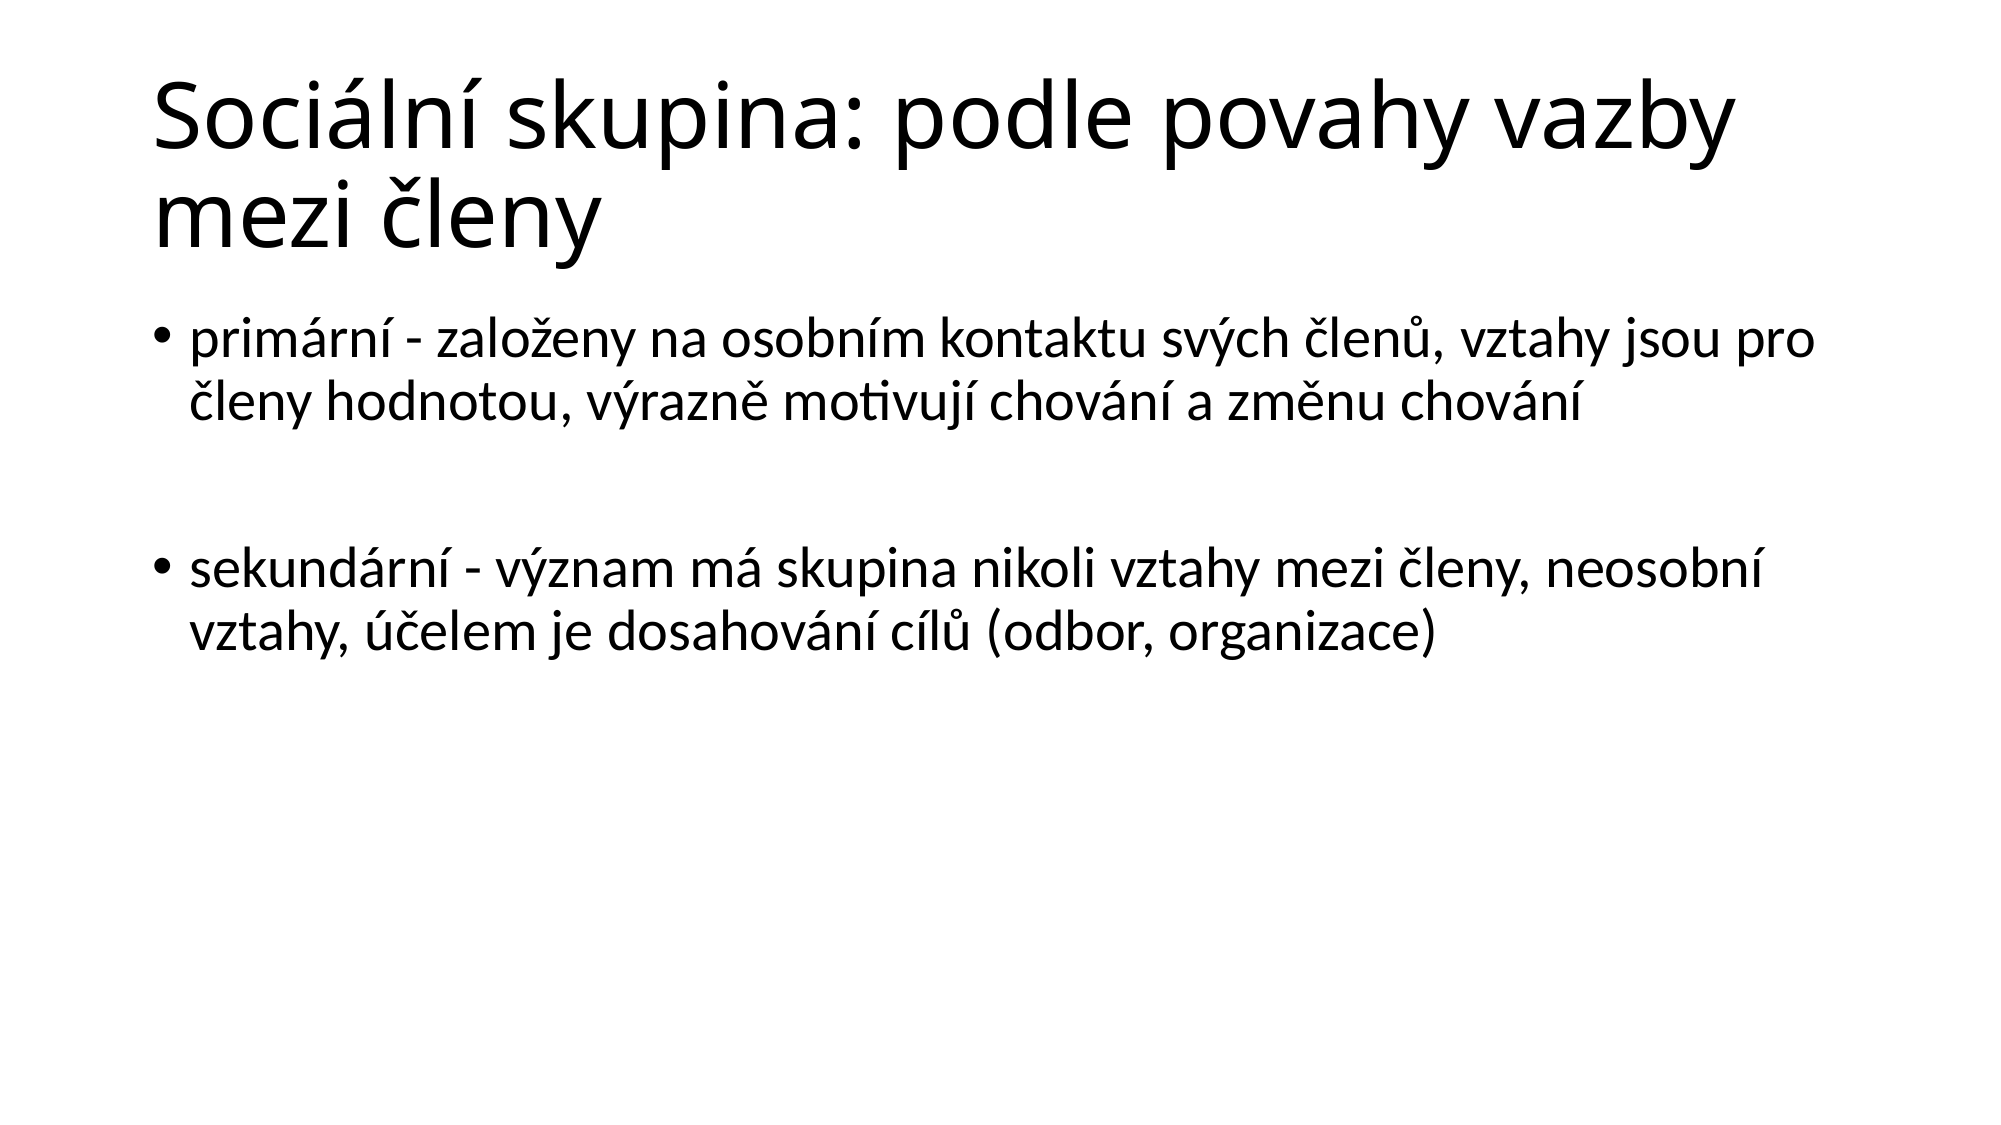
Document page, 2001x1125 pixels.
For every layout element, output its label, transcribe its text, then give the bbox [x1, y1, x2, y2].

list primární - založeny na osobním kontaktu svých členů, vztahy jsou pro členy hodnotou, výrazně motivují chování a změnu chování sekundární - význam má skupina nikoli vztahy mezi členy, neosobní vztahy, účelem je dosahování cílů (odbor, organizace) [137, 299, 1863, 1014]
title Sociální skupina: podle povahy vazby mezi členy [137, 59, 1863, 278]
